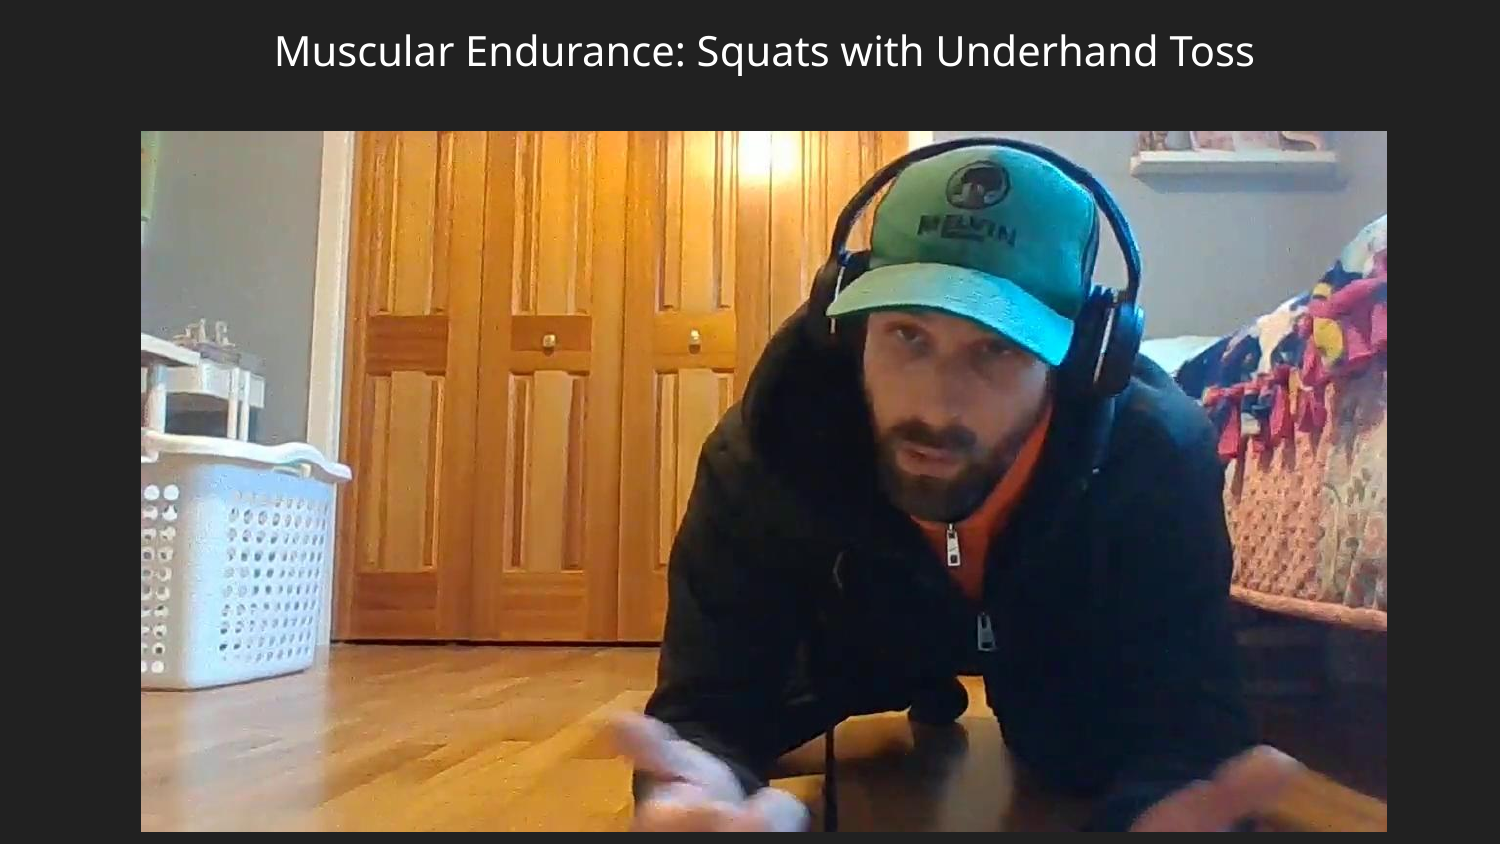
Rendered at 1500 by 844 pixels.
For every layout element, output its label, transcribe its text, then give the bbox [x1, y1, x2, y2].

text_box Muscular Endurance: Squats with Underhand Toss [131, 9, 1398, 125]
picture [140, 131, 1387, 833]
